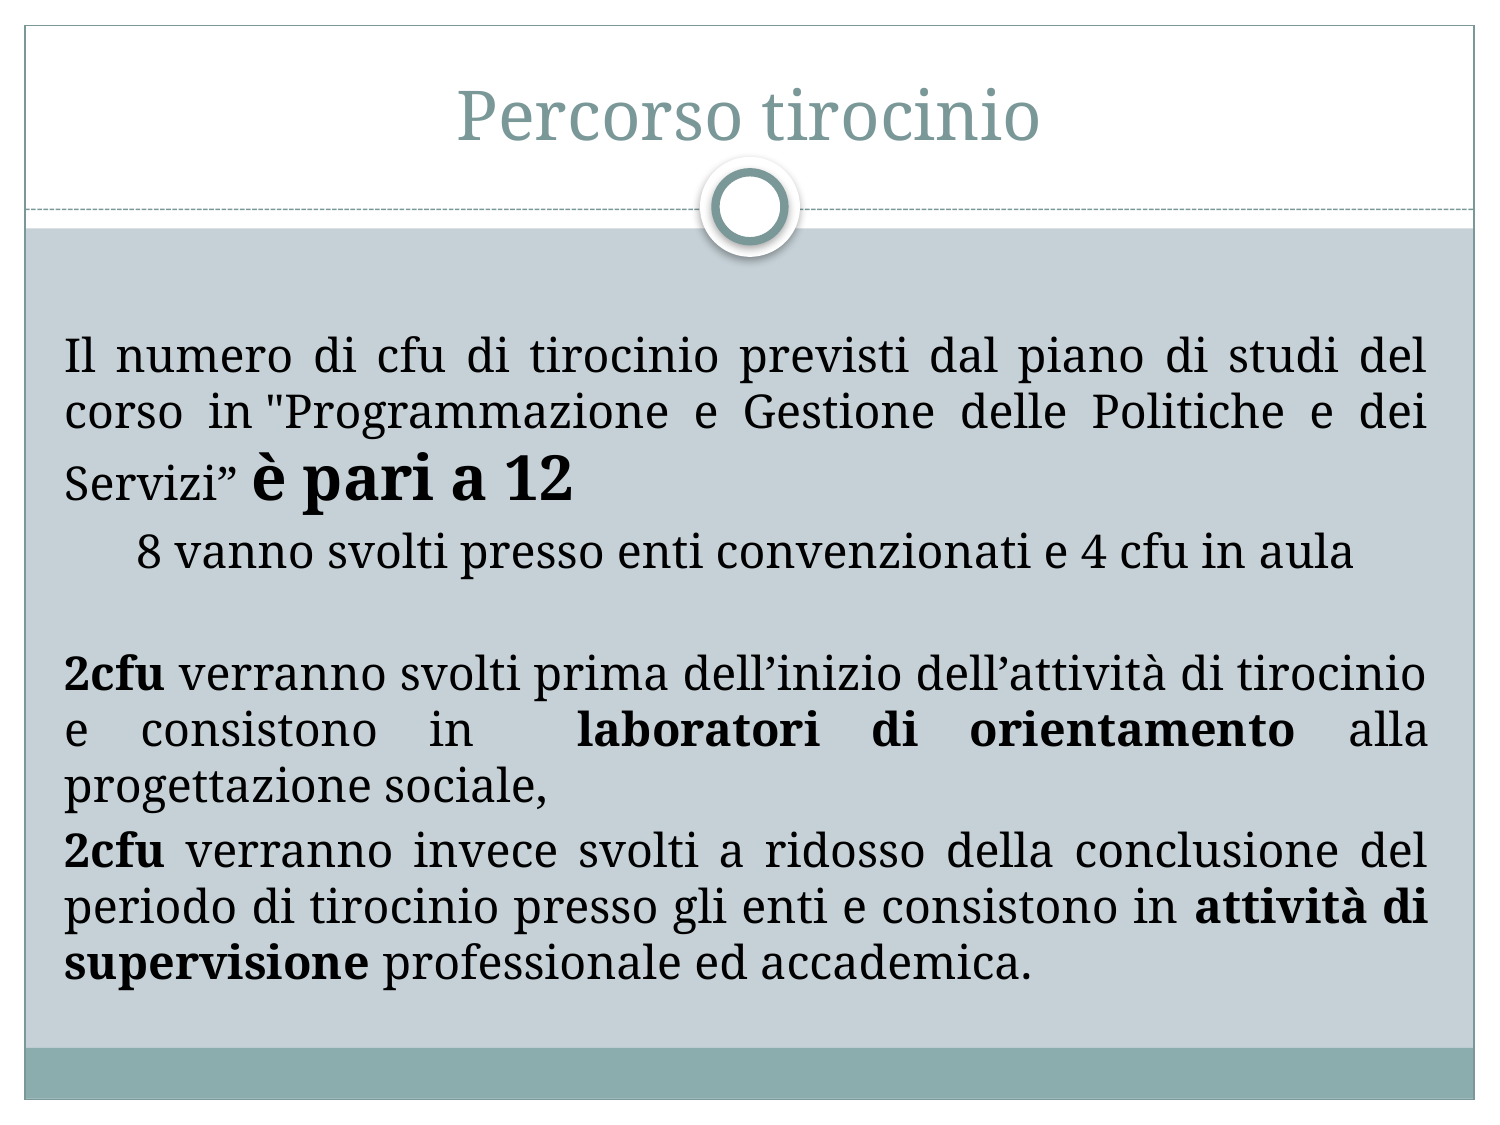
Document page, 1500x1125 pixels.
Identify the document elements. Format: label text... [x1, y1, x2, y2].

title Percorso tirocinio [49, 37, 1450, 162]
list Il numero di cfu di tirocinio previsti dal piano di studi del corso in "Programmazione e Gestione delle Politiche e dei Servizi” è pari a 12 8 vanno svolti presso enti convenzionati e 4 cfu in aula 2cfu verranno svolti prima dell’inizio dell’attività di tirocinio e consistono in laboratori di orientamento alla progettazione sociale, 2cfu verranno invece svolti a ridosso della conclusione del periodo di tirocinio presso gli enti e consistono in attività di supervisione professionale ed accademica. [49, 250, 1445, 1001]
